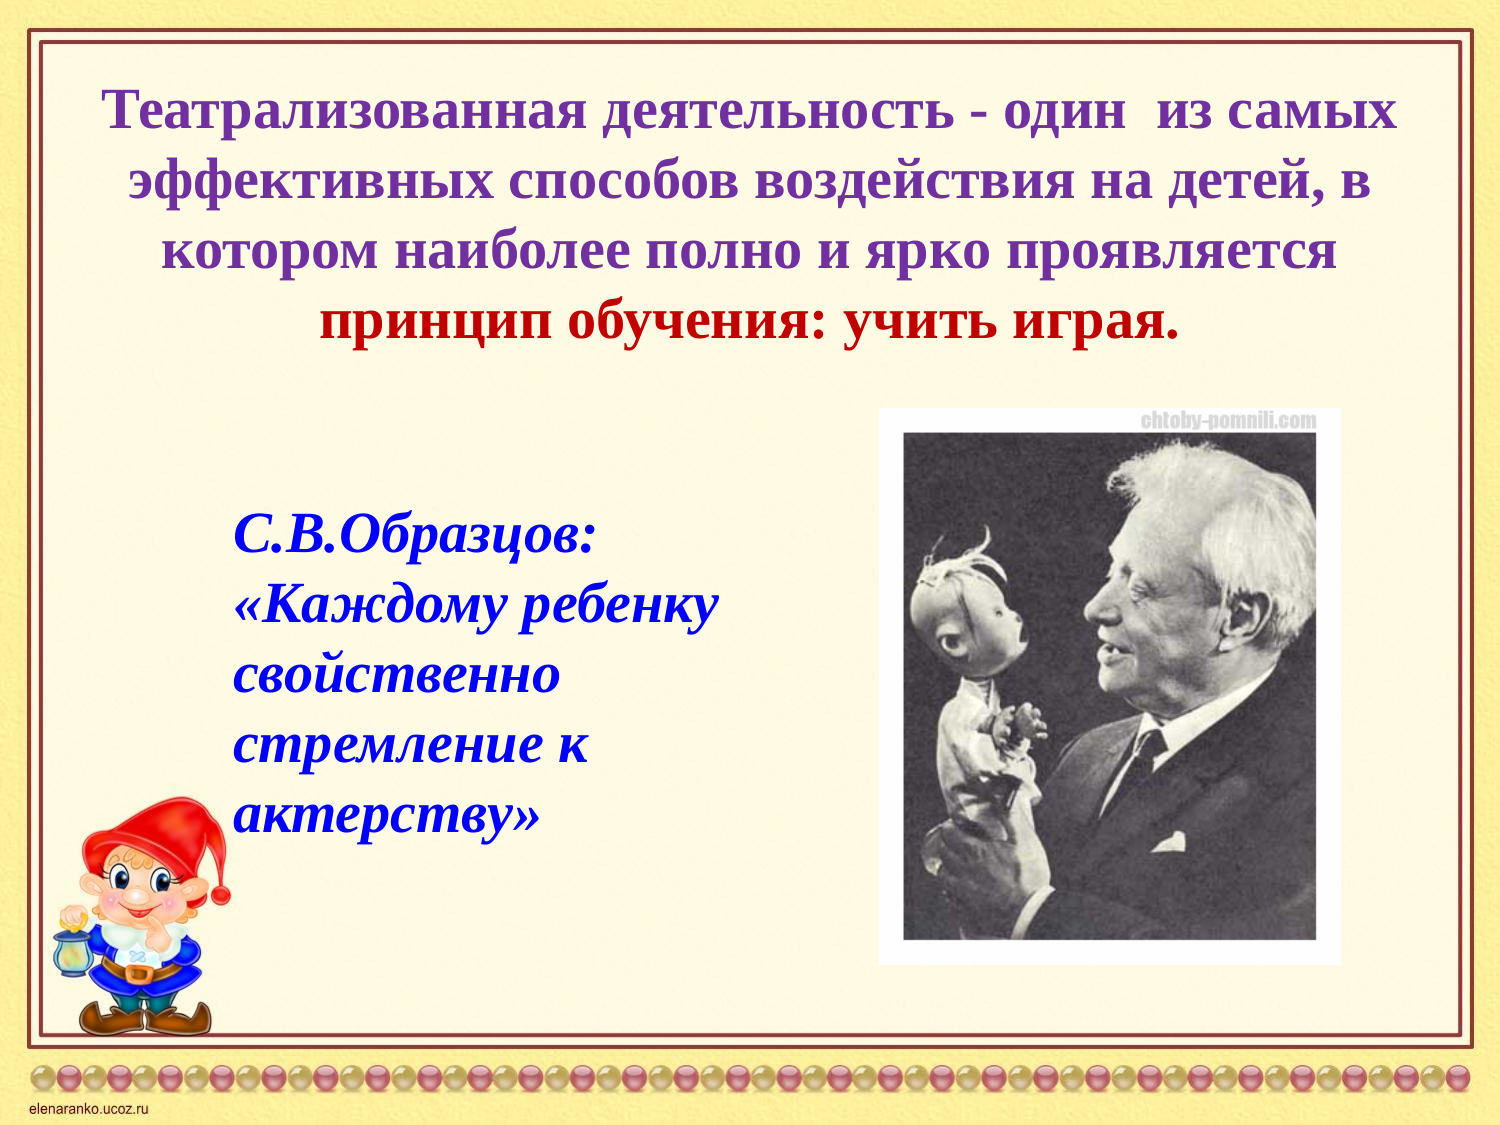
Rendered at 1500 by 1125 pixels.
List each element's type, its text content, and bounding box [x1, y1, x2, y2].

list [879, 408, 1341, 965]
text_box С.В.Образцов: «Каждому ребенку свойственно стремление к актерству» [218, 486, 821, 852]
title Театрализованная деятельность - один из самых эффективных способов воздействия на детей, в котором наиболее полно и ярко проявляется принцип обучения: учить играя. [70, 66, 1430, 185]
picture [0, 0, 1500, 1125]
